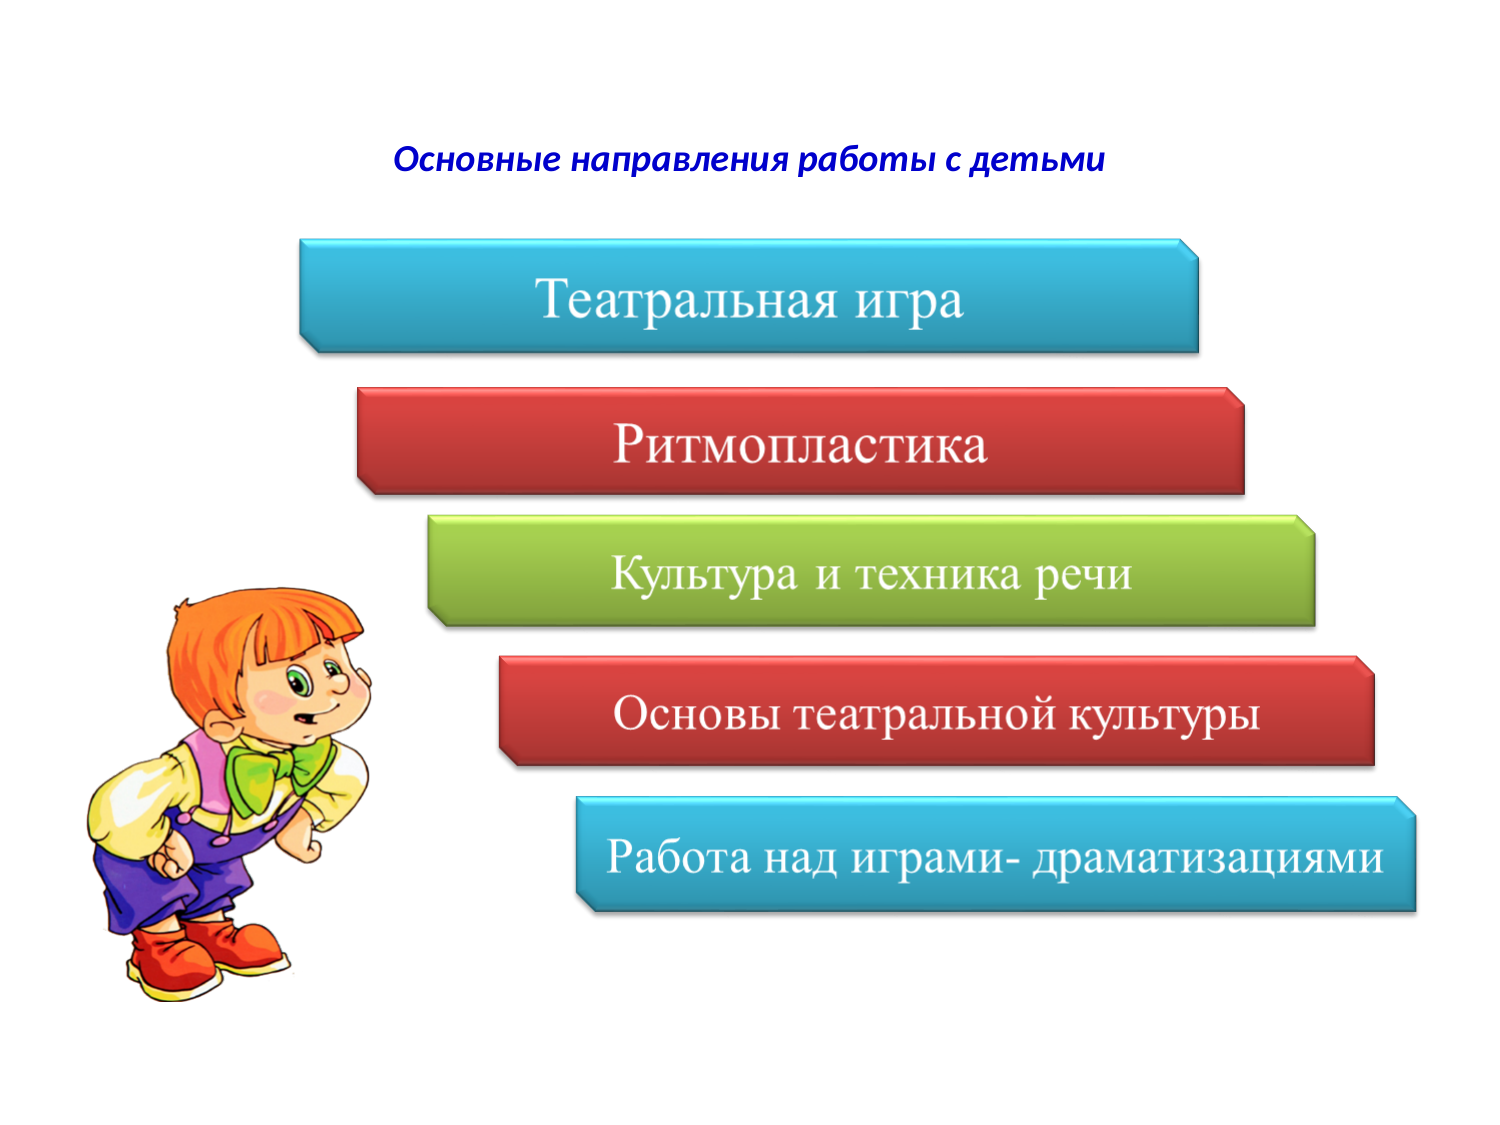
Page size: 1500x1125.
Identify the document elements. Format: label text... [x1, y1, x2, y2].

title Основные направления работы с детьми [75, 125, 1425, 233]
picture [489, 651, 1383, 784]
picture [291, 234, 1209, 380]
picture [85, 565, 385, 1002]
picture [567, 791, 1426, 927]
picture [348, 382, 1324, 644]
